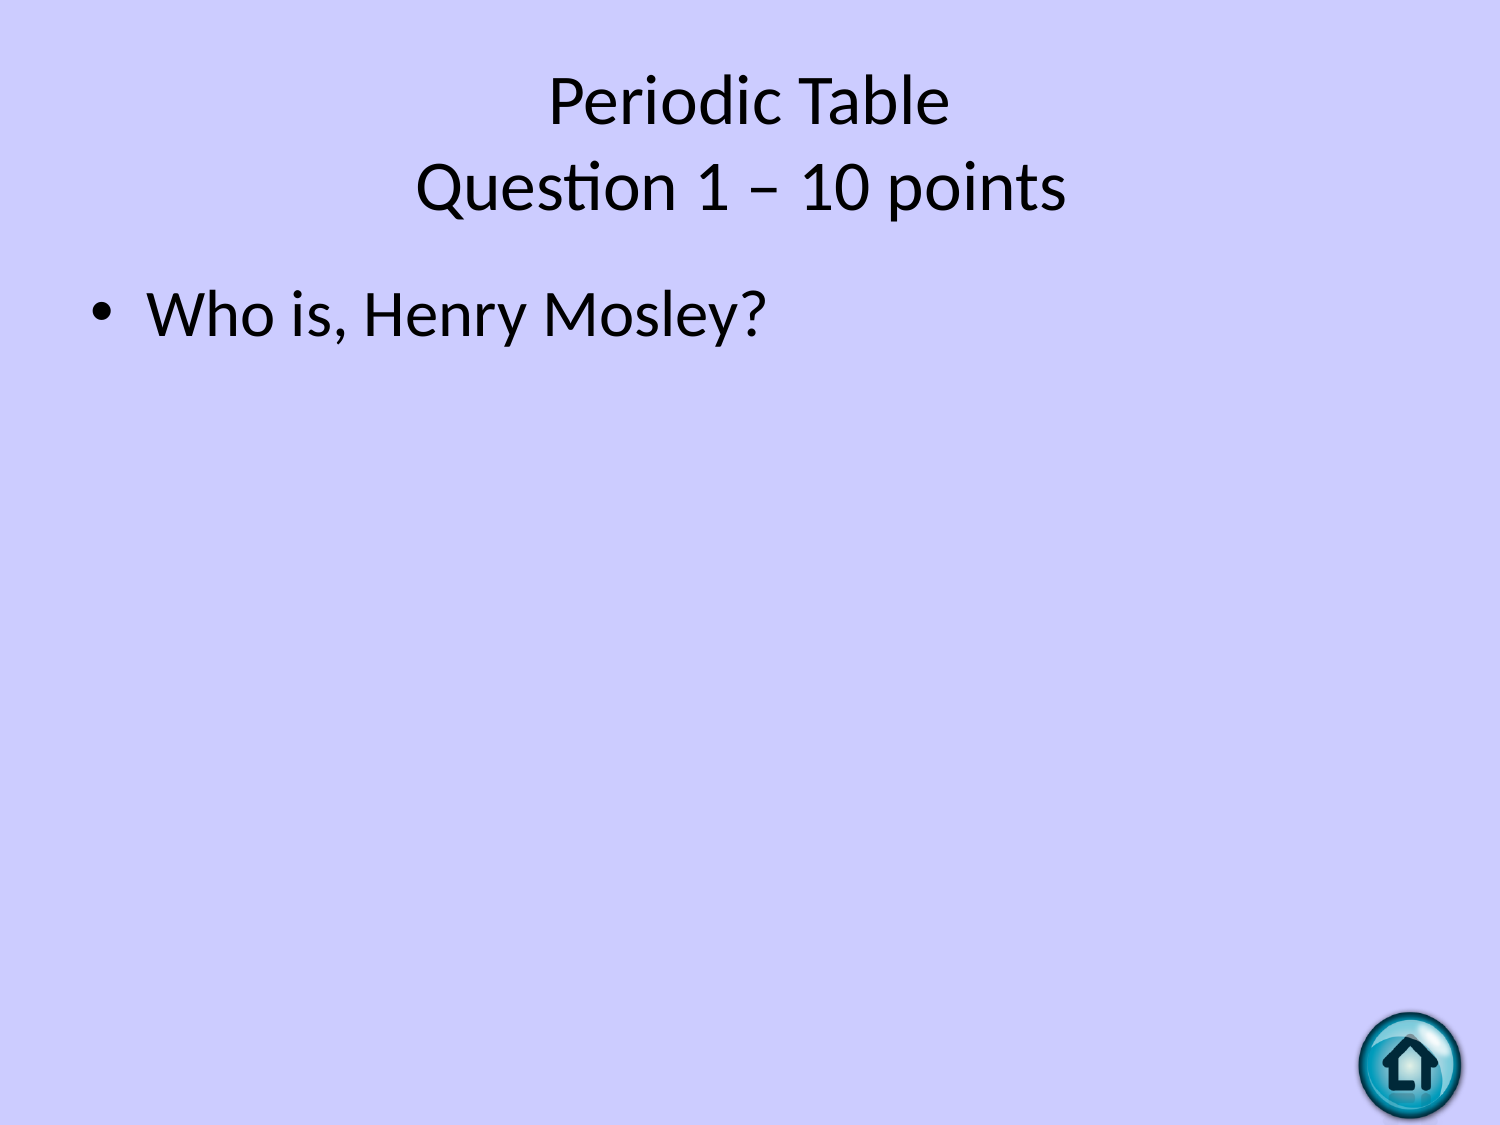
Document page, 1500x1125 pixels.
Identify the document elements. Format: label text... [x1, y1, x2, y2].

list Who is, Henry Mosley? [75, 262, 1425, 1005]
picture [1349, 1006, 1469, 1125]
title Periodic Table Question 1 – 10 points [75, 45, 1425, 233]
